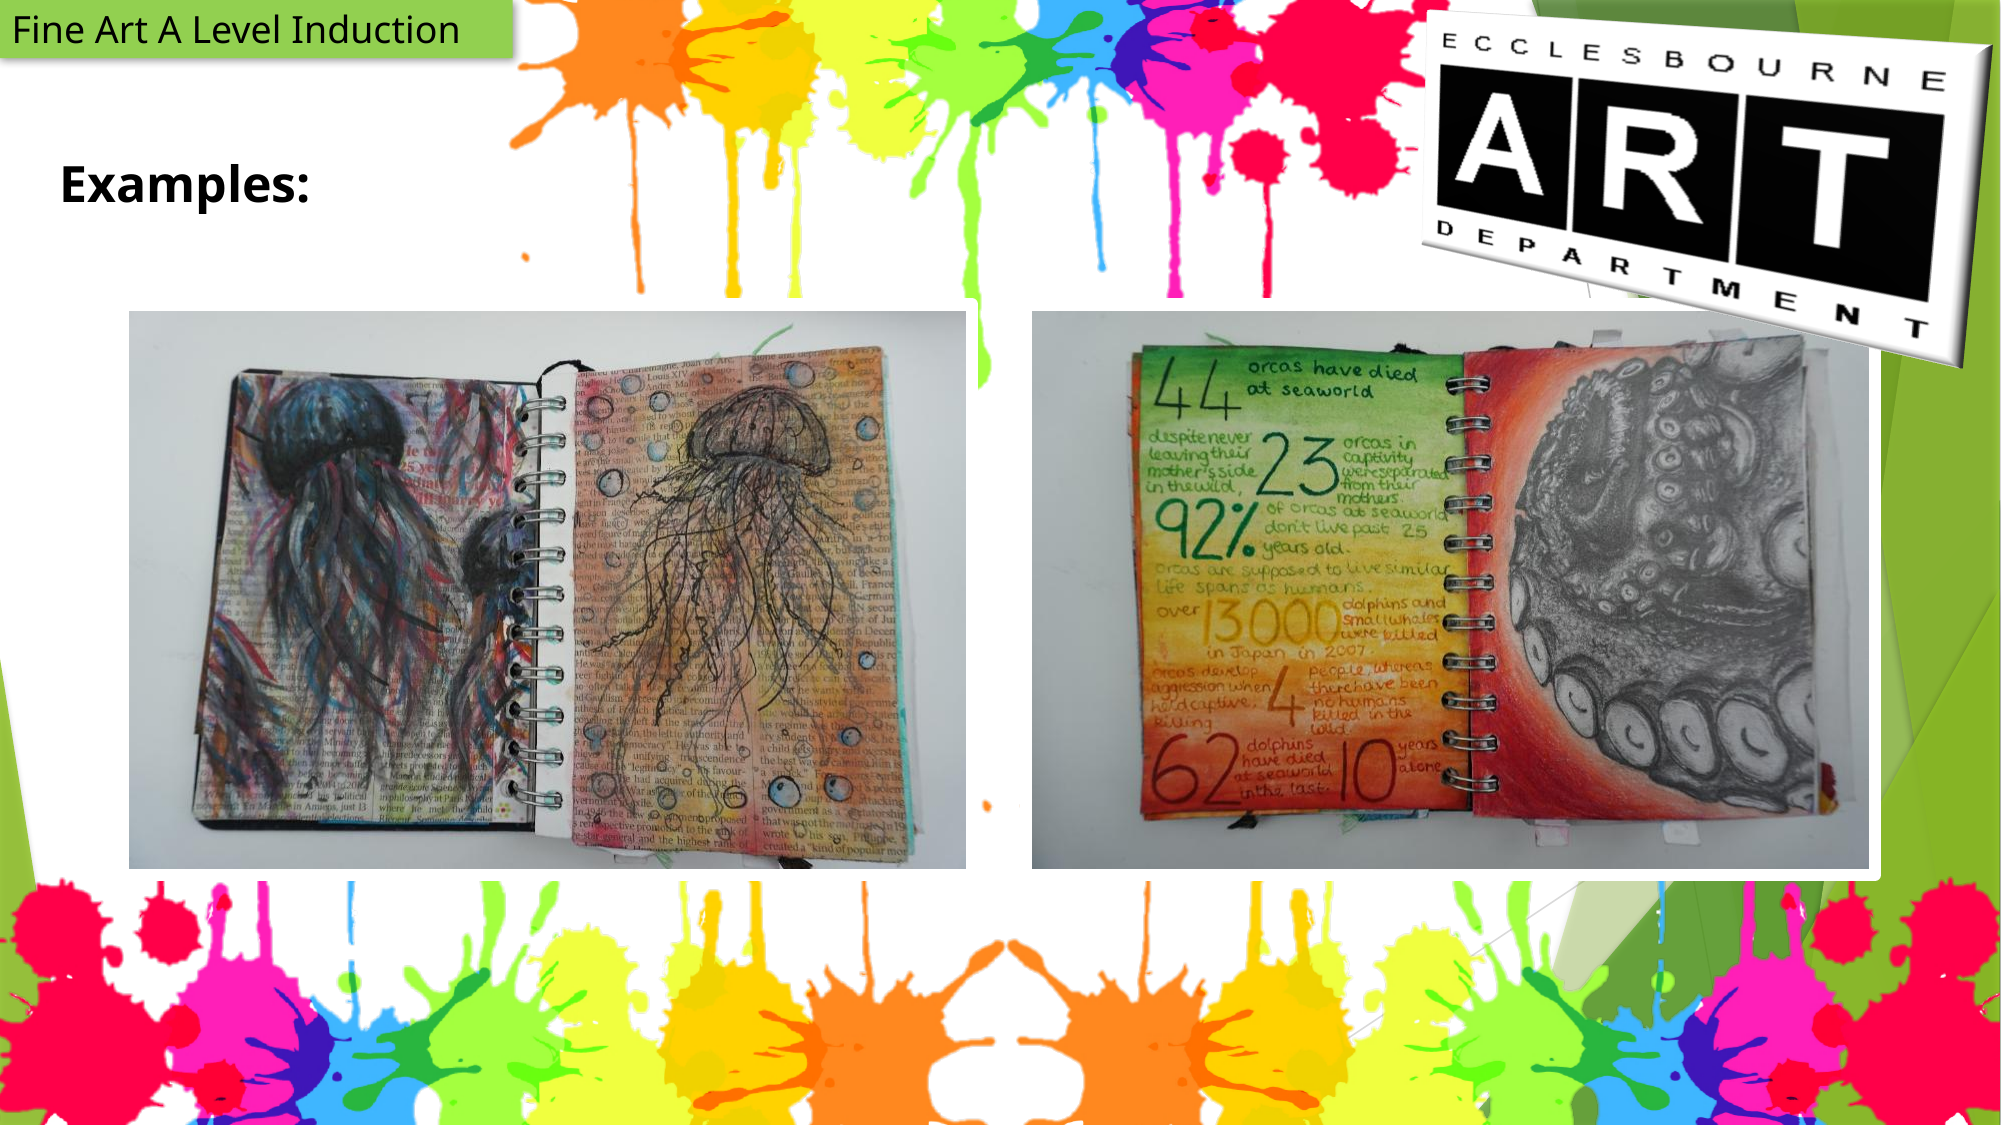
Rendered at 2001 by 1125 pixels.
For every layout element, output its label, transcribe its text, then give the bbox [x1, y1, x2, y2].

picture [128, 0, 1995, 869]
text_box Fine Art A Level Induction [0, 0, 457, 59]
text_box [0, 628, 2000, 1125]
text_box Examples: [44, 115, 336, 221]
